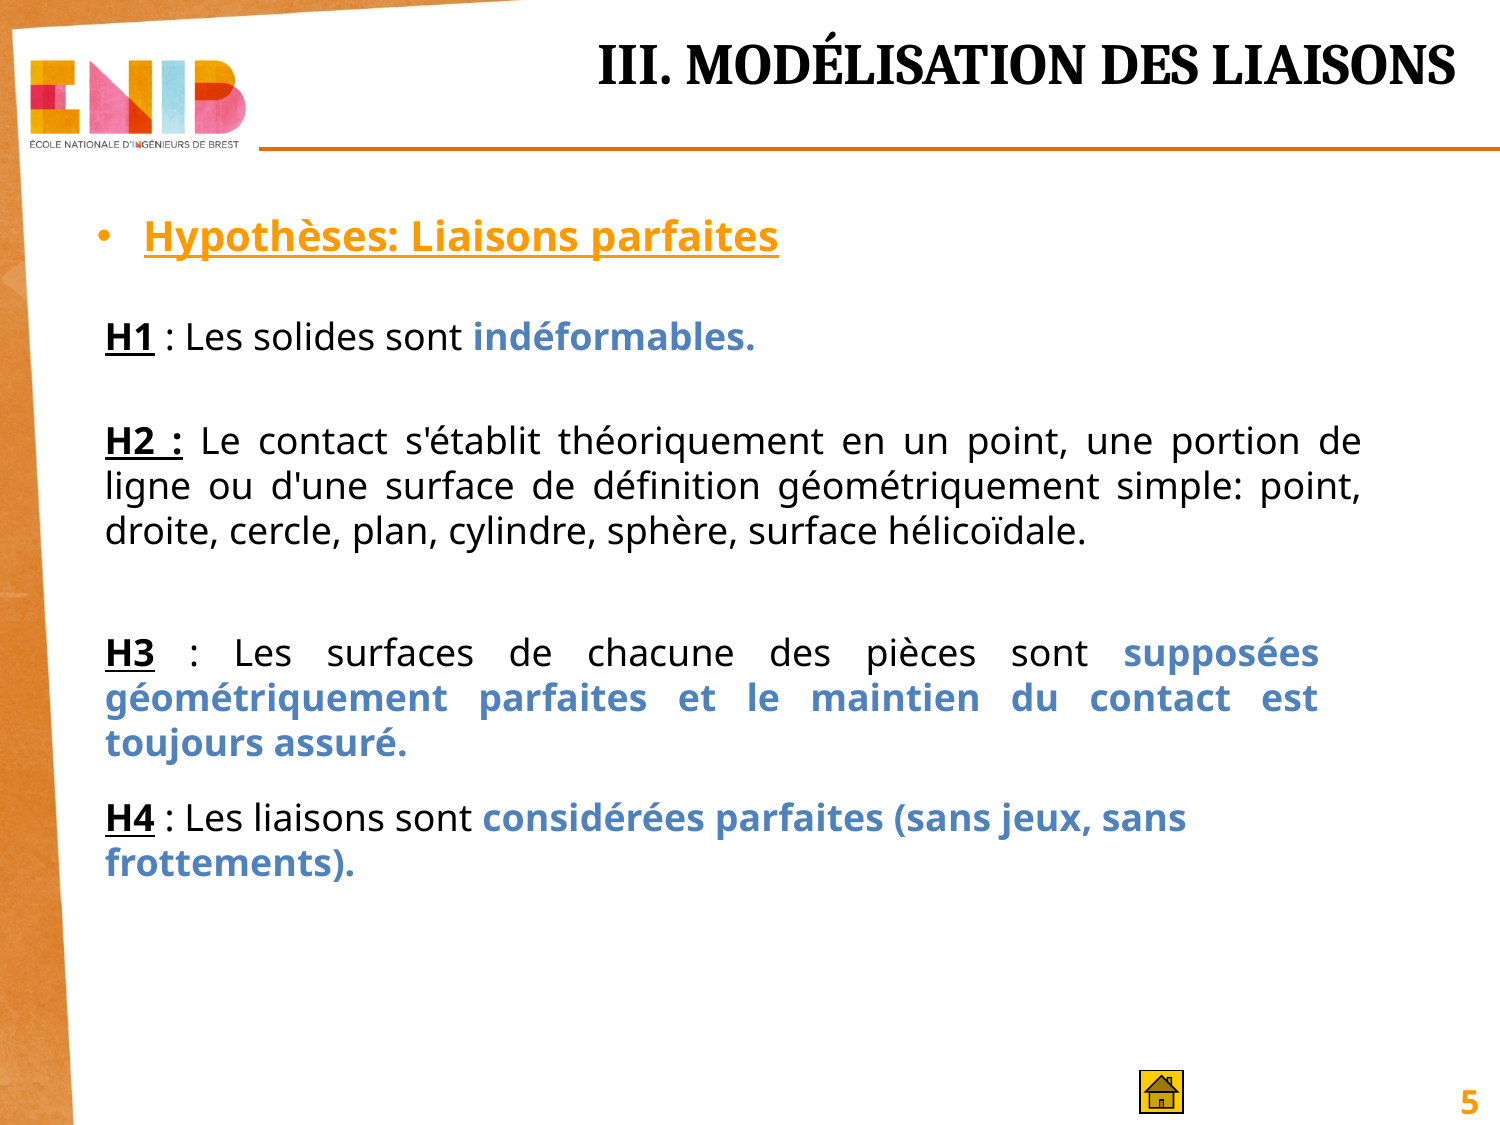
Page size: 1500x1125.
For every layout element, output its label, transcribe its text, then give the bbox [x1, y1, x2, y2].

text_box H1 : Les solides sont indéformables. [66, 305, 817, 366]
text_box Hypothèses: Liaisons parfaites [82, 202, 1381, 274]
text_box H3 : Les surfaces de chacune des pièces sont supposées géométriquement parfaites et le maintien du contact est toujours assuré. [66, 621, 1335, 772]
text_box [1139, 1070, 1184, 1114]
text_box H2 : Le contact s'établit théoriquement en un point, une portion de ligne ou d'une surface de définition géométriquement simple: point, droite, cercle, plan, cylindre, sphère, surface hélicoïdale. [66, 409, 1378, 559]
text_box III. MODÉLISATION DES LIAISONS [335, 19, 1471, 107]
picture [0, 0, 1440, 1125]
text_box H4 : Les liaisons sont considérées parfaites (sans jeux, sans frottements). [66, 786, 1407, 892]
